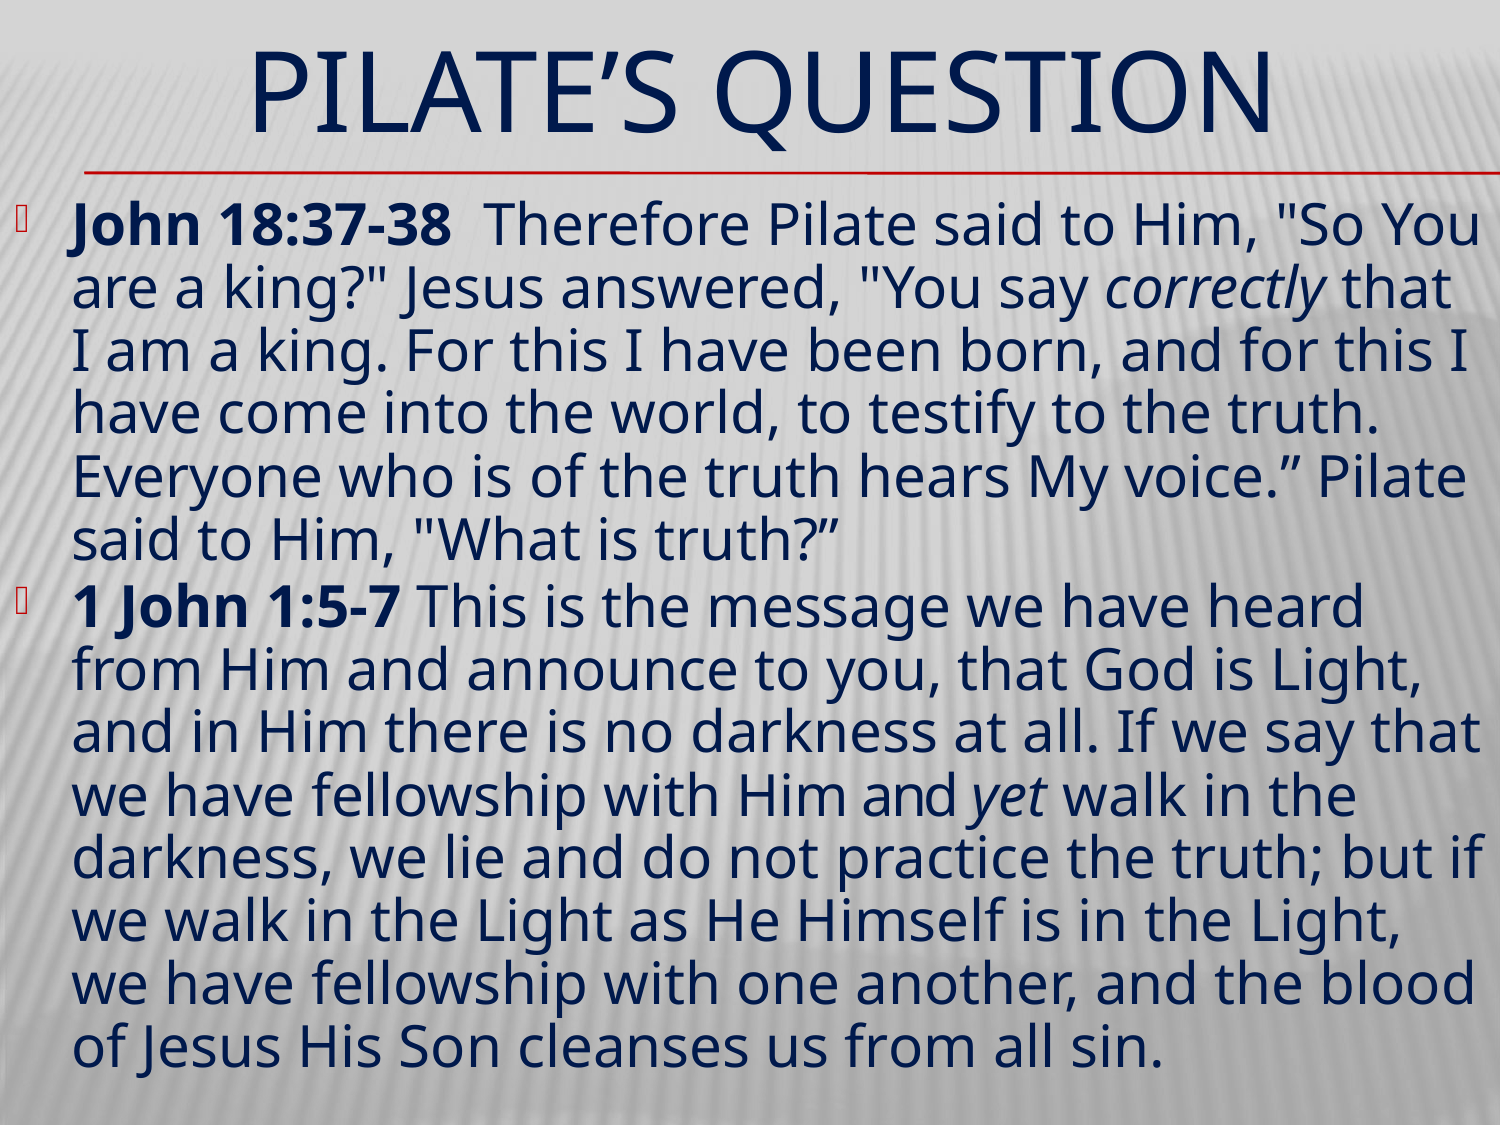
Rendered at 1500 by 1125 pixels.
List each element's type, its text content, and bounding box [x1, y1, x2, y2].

title PILATE’S QUESTION [50, 0, 1475, 175]
list John 18:37-38 Therefore Pilate said to Him, "So You are a king?" Jesus answered, "You say correctly that I am a king. For this I have been born, and for this I have come into the world, to testify to the truth. Everyone who is of the truth hears My voice.” Pilate said to Him, "What is truth?” 1 John 1:5-7 This is the message we have heard from Him and announce to you, that God is Light, and in Him there is no darkness at all. If we say that we have fellowship with Him and yet walk in the darkness, we lie and do not practice the truth; but if we walk in the Light as He Himself is in the Light, we have fellowship with one another, and the blood of Jesus His Son cleanses us from all sin. [0, 187, 1500, 1125]
